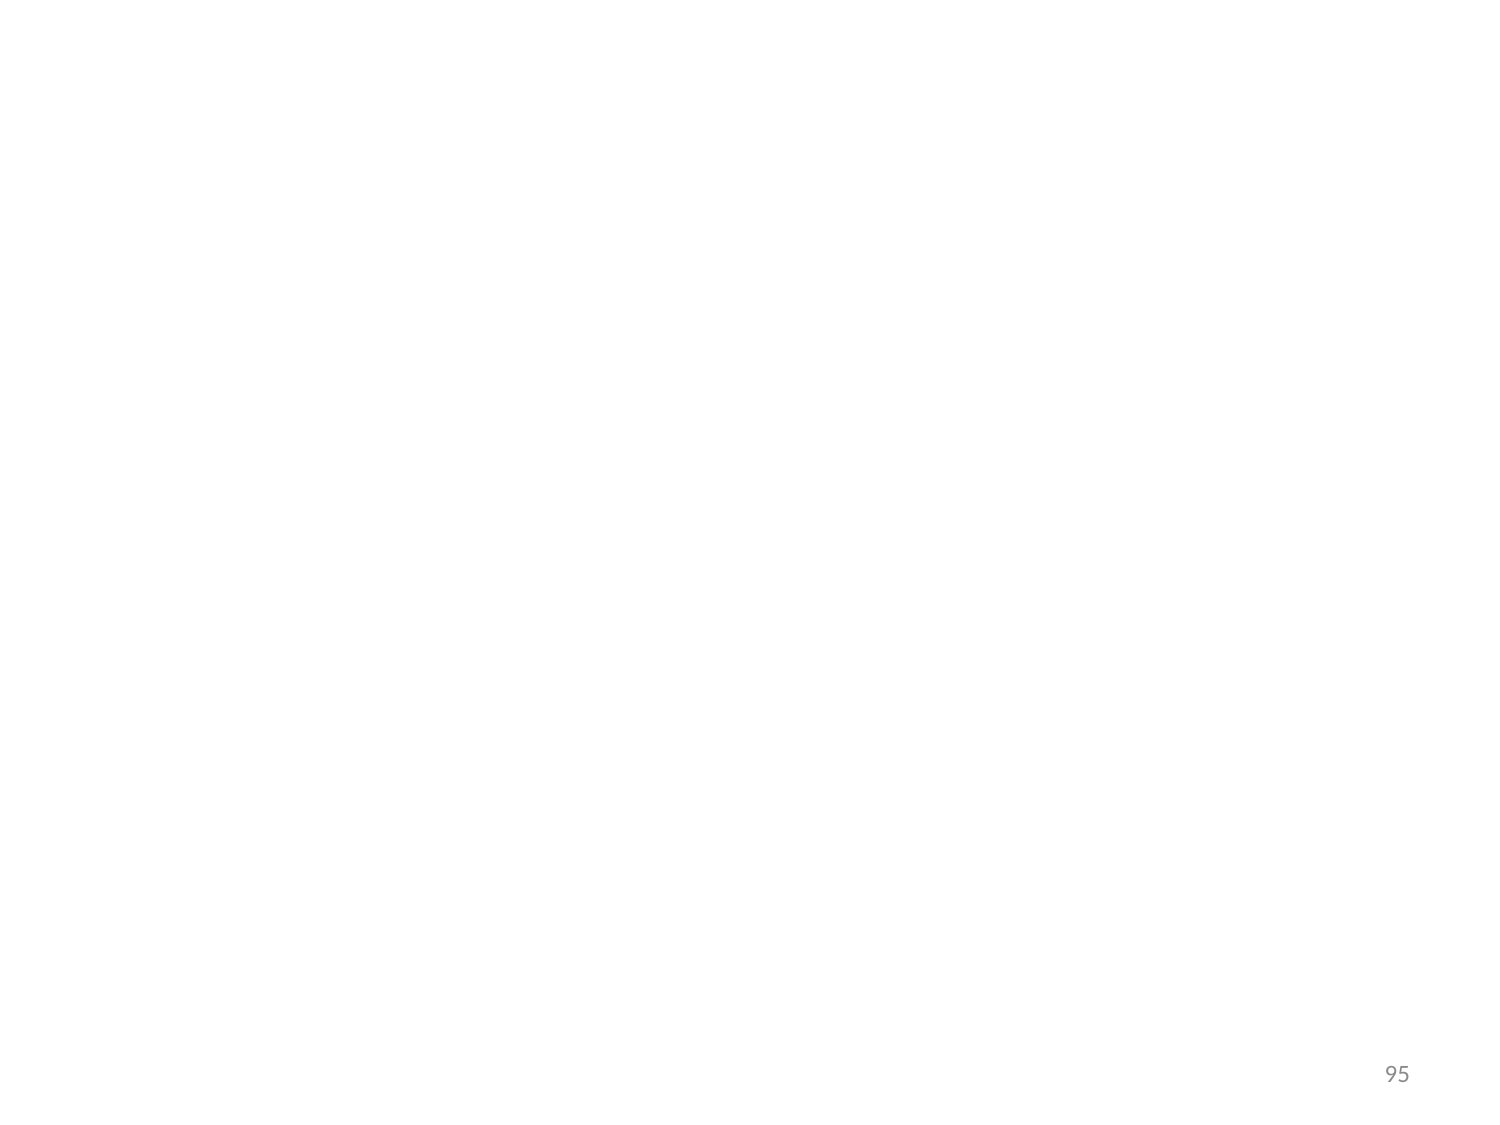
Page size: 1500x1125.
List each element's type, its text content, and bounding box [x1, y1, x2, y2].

slide_number 95 [1074, 1042, 1425, 1103]
